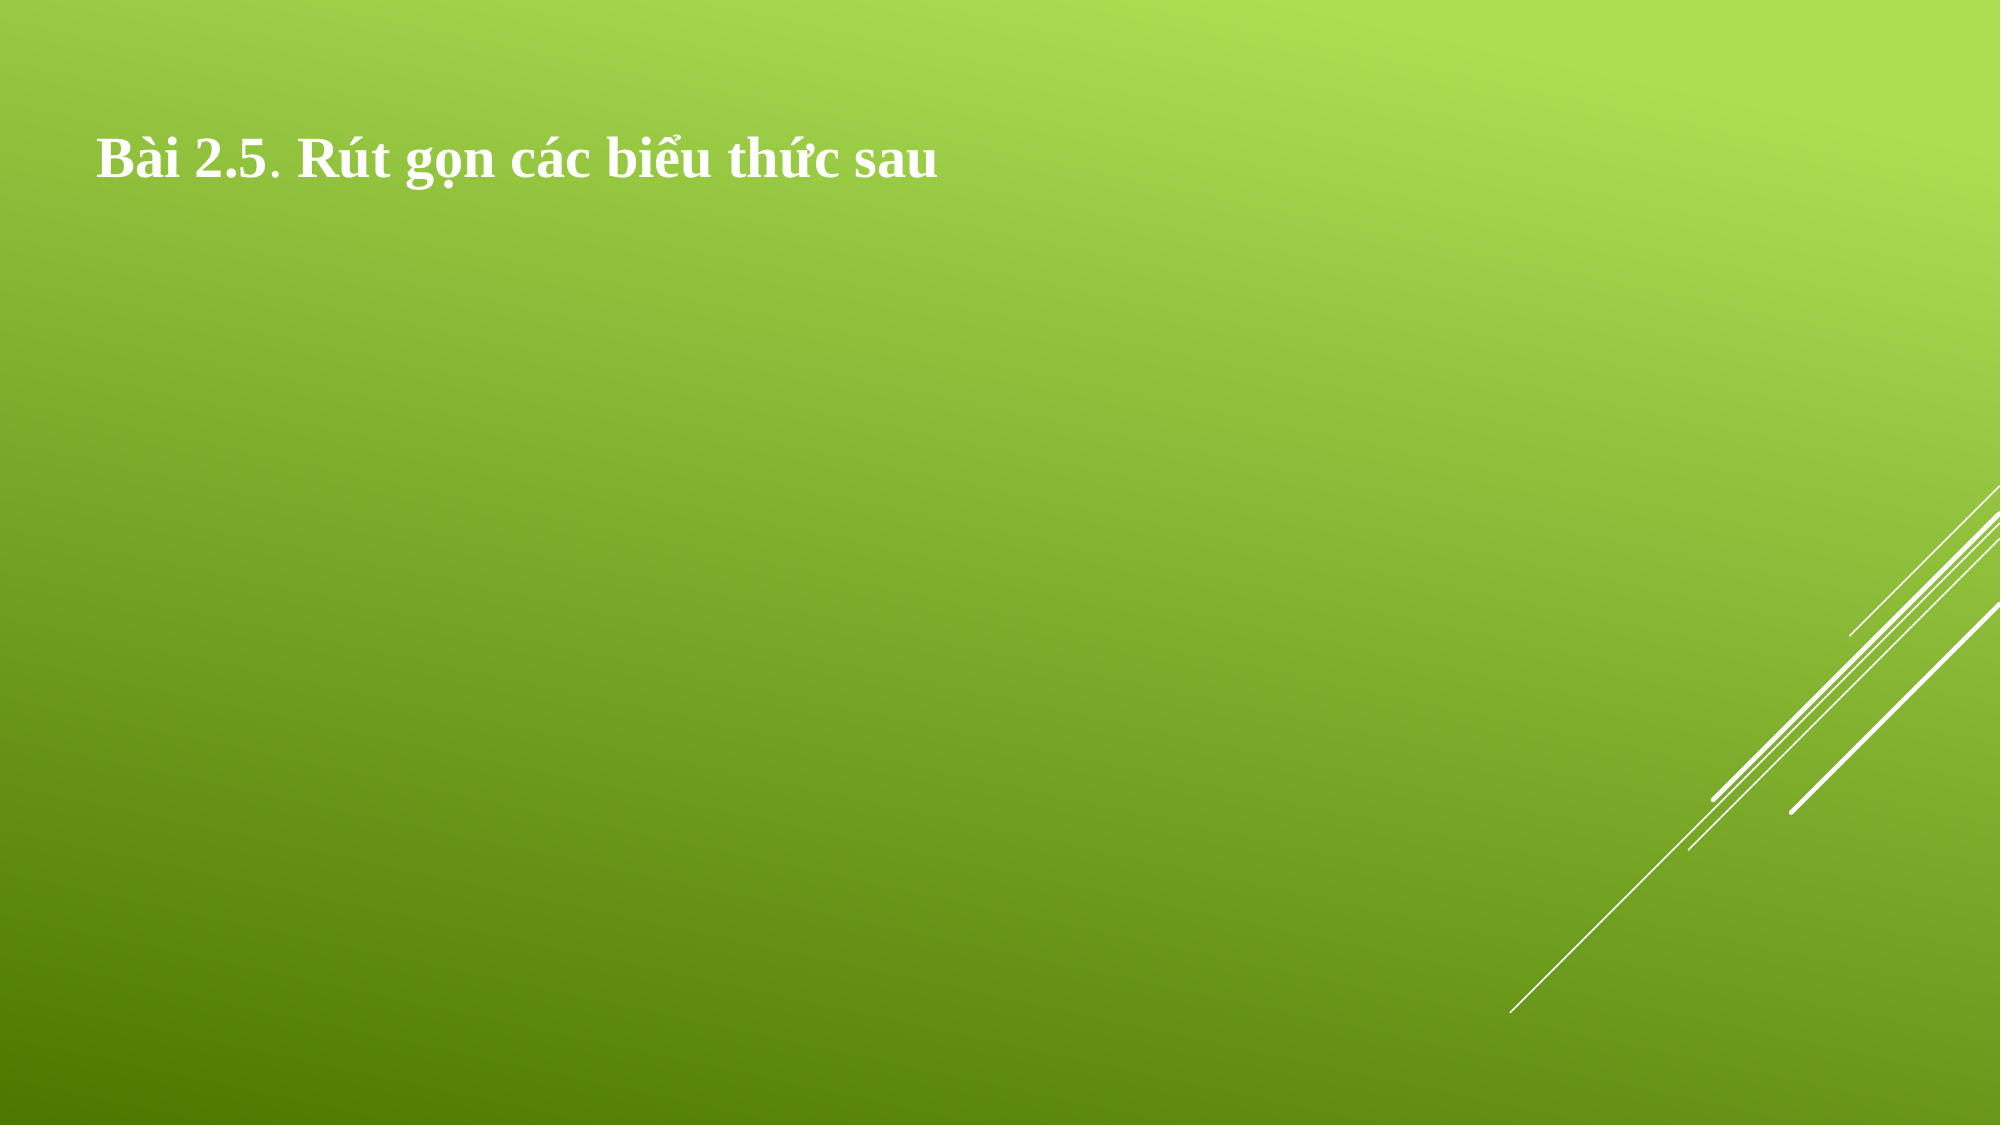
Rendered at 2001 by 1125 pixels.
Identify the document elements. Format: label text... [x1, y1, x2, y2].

text_box Bài 2.5. Rút gọn các biểu thức sau [81, 111, 1083, 197]
